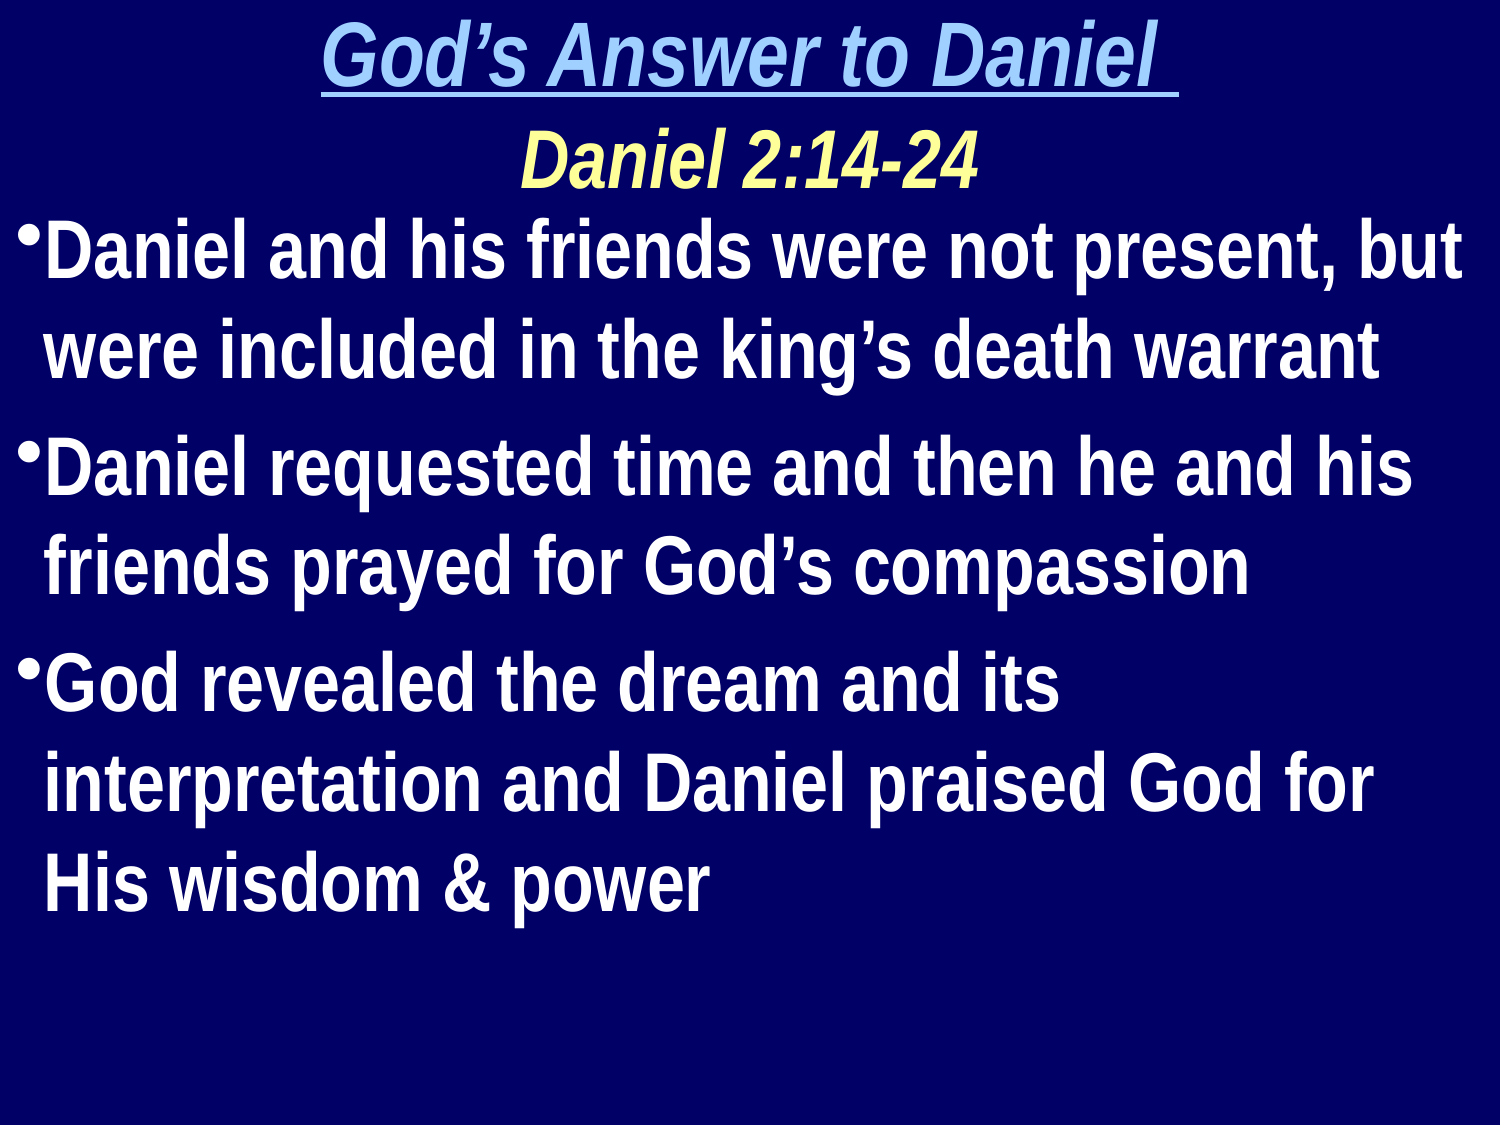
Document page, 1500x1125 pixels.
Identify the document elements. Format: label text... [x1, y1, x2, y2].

list Daniel and his friends were not present, but were included in the king’s death warrant Daniel requested time and then he and his friends prayed for God’s compassion God revealed the dream and its interpretation and Daniel praised God for His wisdom & power [0, 187, 1500, 1125]
title God’s Answer to Daniel Daniel 2:14-24 [0, 0, 1500, 187]
